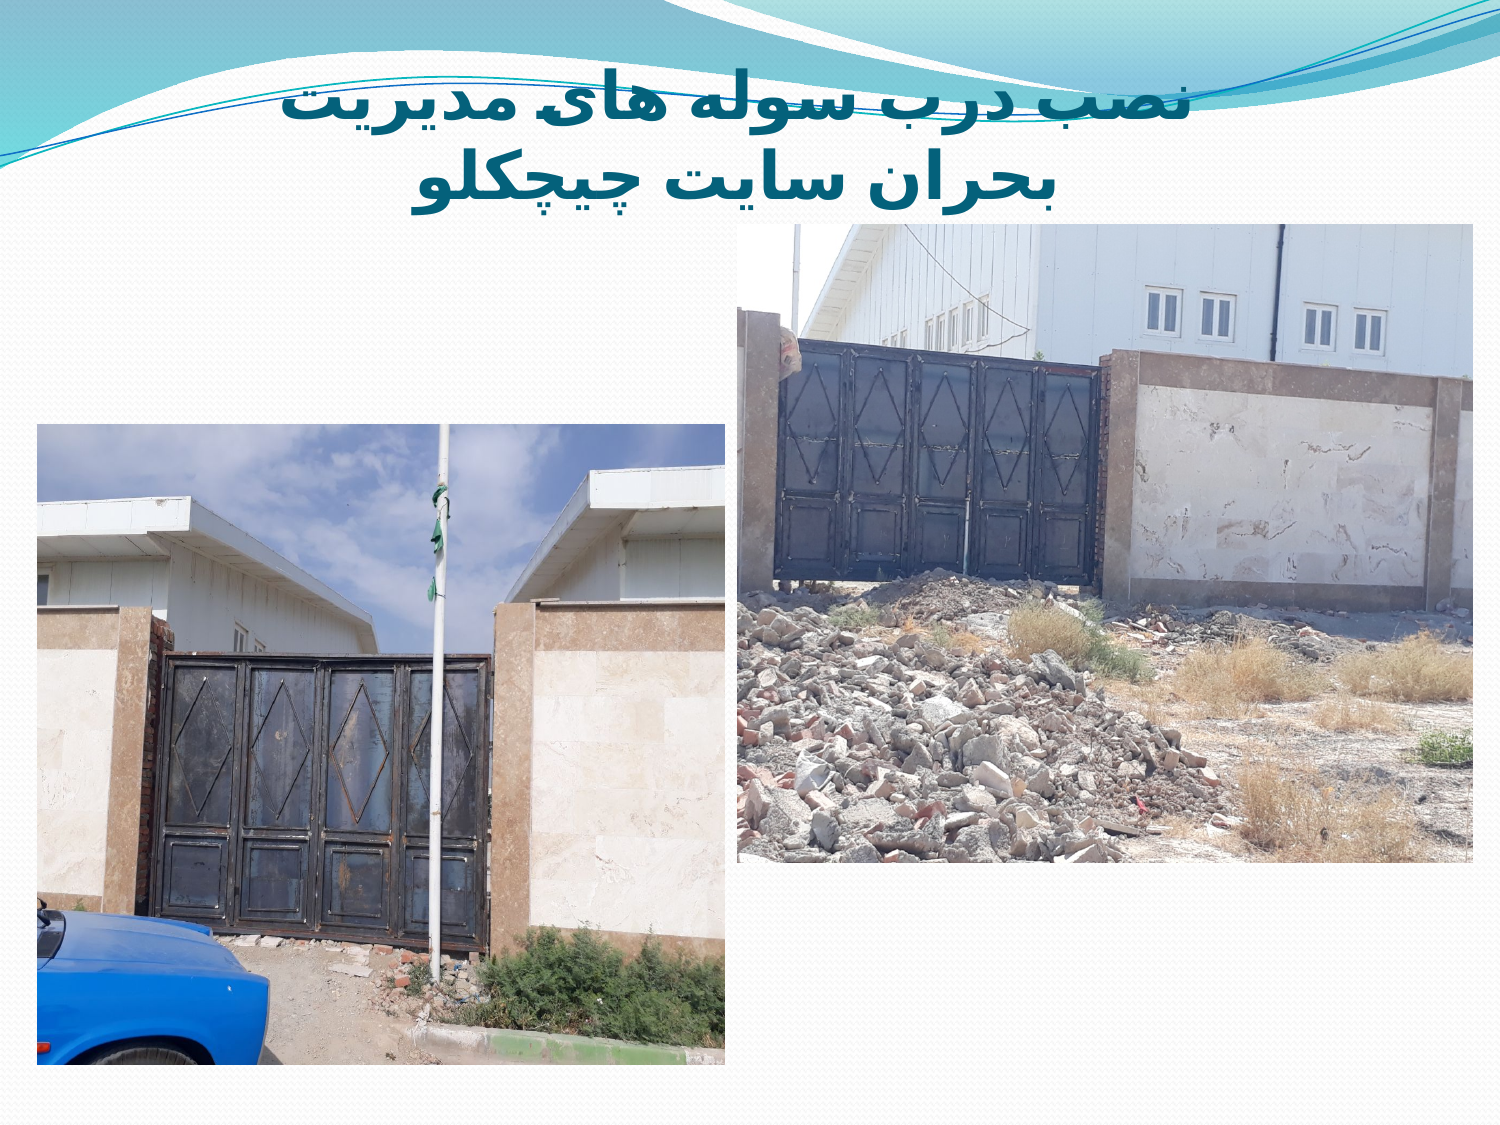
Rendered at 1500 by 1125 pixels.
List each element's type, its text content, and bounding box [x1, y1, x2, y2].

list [737, 224, 1473, 863]
picture [37, 424, 726, 1065]
title نصب درب سوله های مدیریت بحران سایت چیچکلو [174, 115, 1300, 213]
